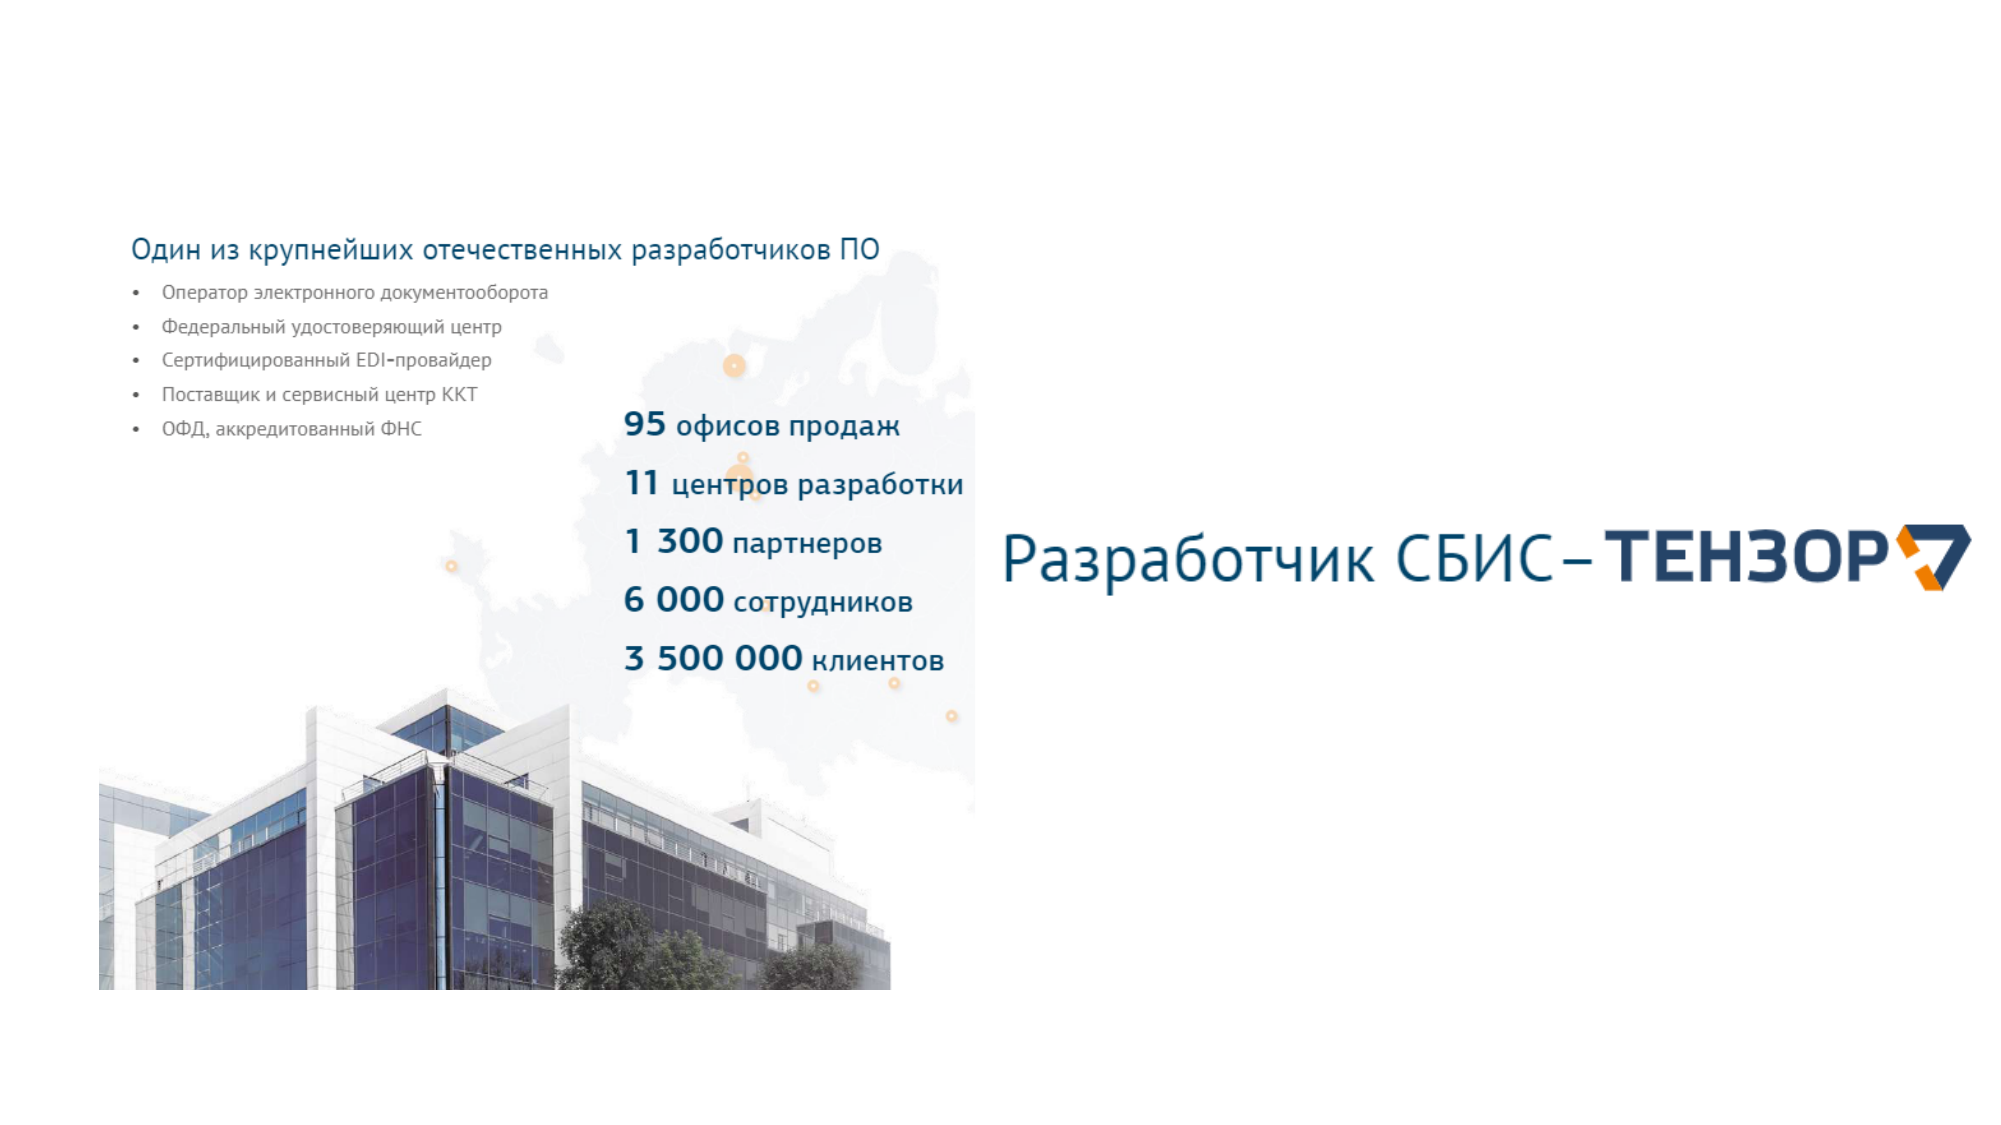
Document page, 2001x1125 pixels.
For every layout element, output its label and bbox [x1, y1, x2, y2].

picture [98, 211, 2000, 990]
